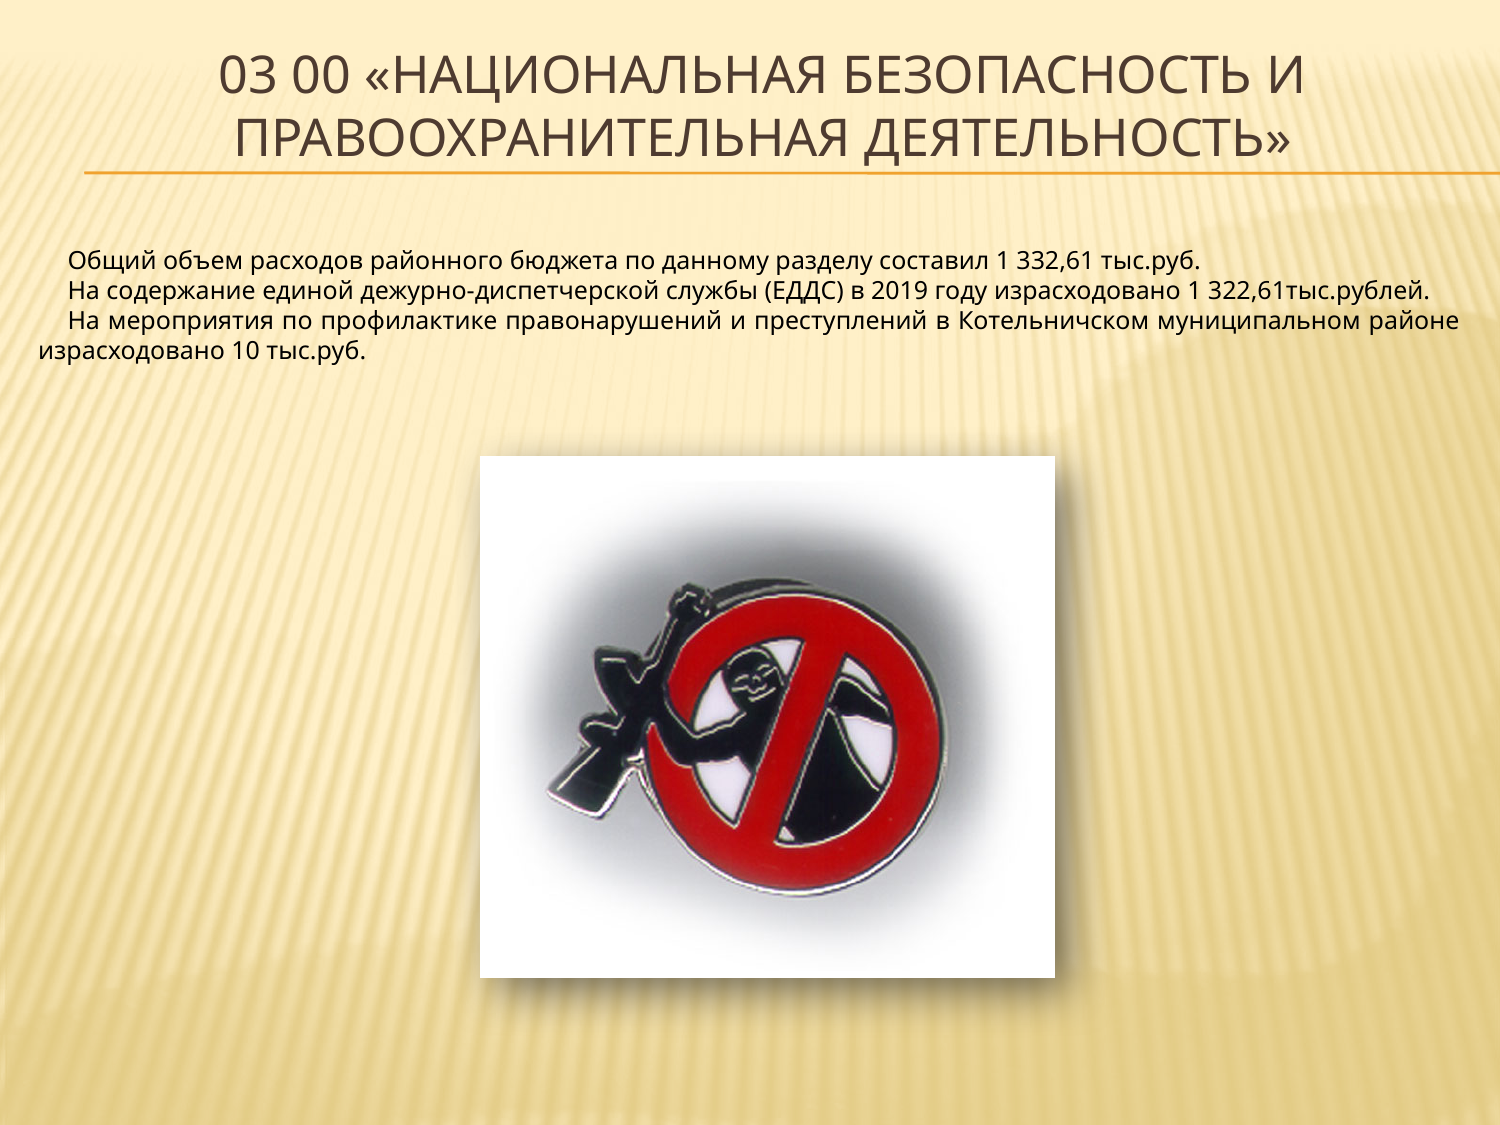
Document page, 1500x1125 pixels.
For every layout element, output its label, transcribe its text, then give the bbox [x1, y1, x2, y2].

title 03 00 «национальная безопасность и правоохранительная деятельность» [50, 35, 1475, 173]
text_box Общий объем расходов районного бюджета по данному разделу составил 1 332,61 тыс.руб. На содержание единой дежурно-диспетчерской службы (ЕДДС) в 2019 году израсходовано 1 322,61тыс.рублей. На мероприятия по профилактике правонарушений и преступлений в Котельничском муниципальном районе израсходовано 10 тыс.руб. [38, 225, 1464, 386]
picture [480, 456, 1055, 978]
